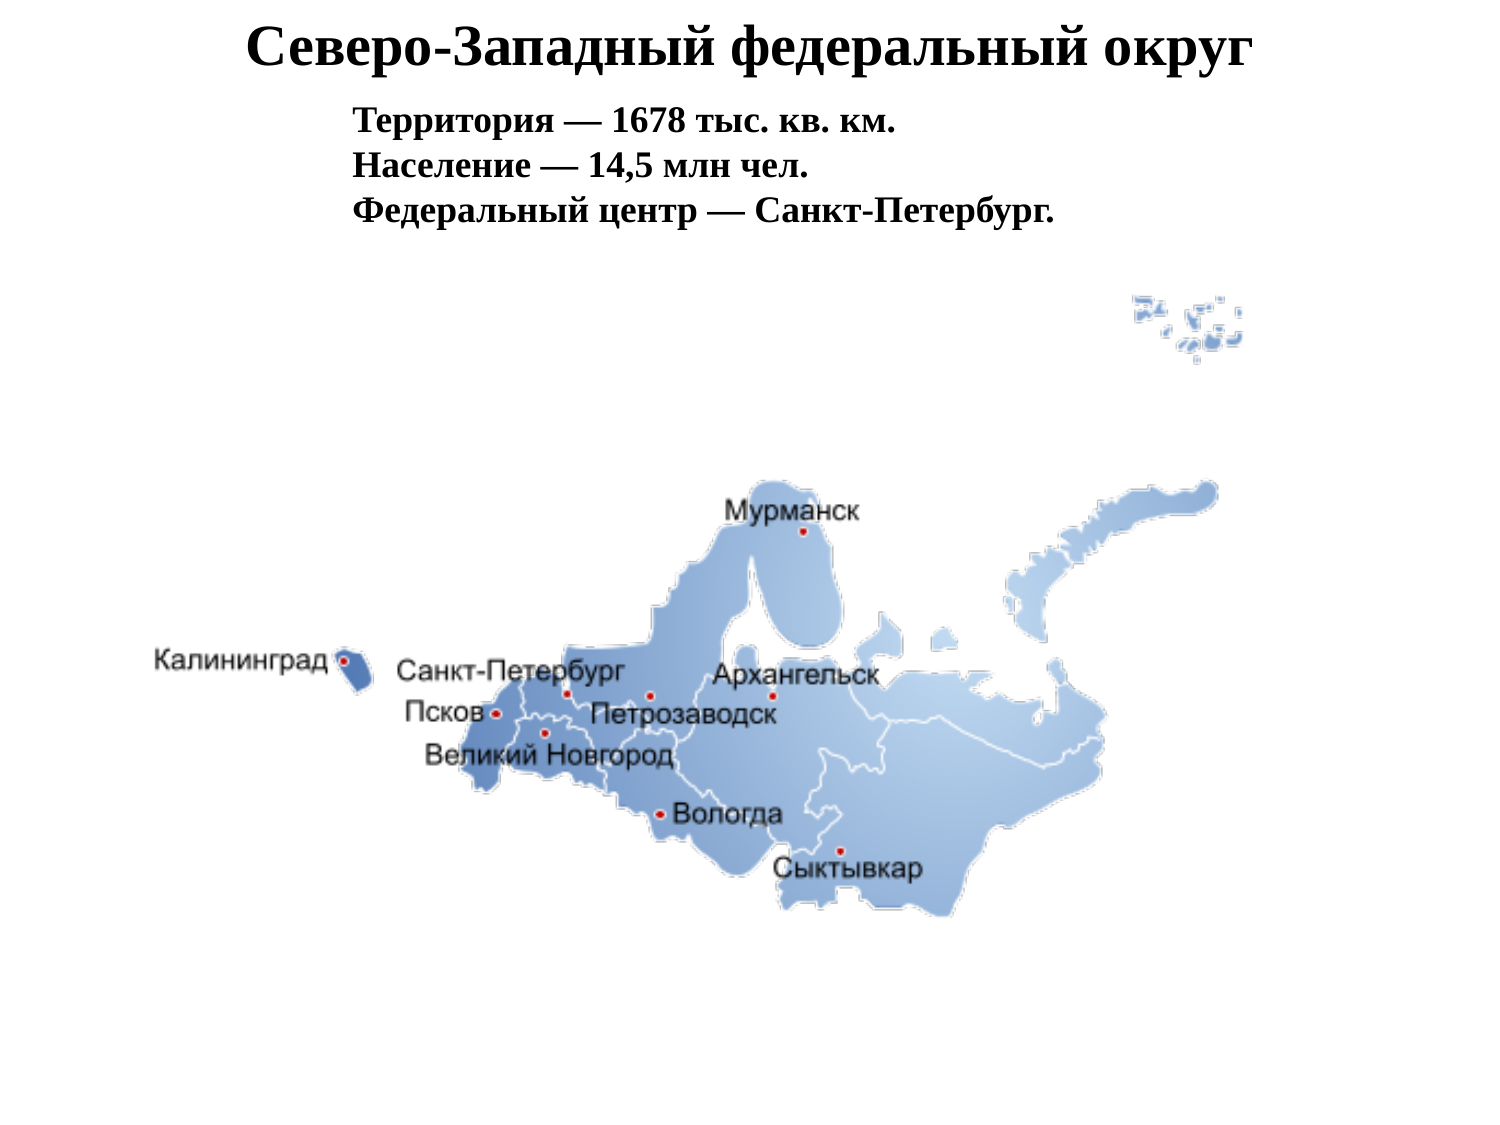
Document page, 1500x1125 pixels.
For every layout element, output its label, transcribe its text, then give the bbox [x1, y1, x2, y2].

text_box Северо-Западный федеральный округ [112, 0, 1388, 85]
picture [0, 262, 1401, 963]
text_box Территория — 1678 тыс. кв. км. Население — 14,5 млн чел. Федеральный центр — Санкт-Петербург. [337, 87, 1288, 238]
